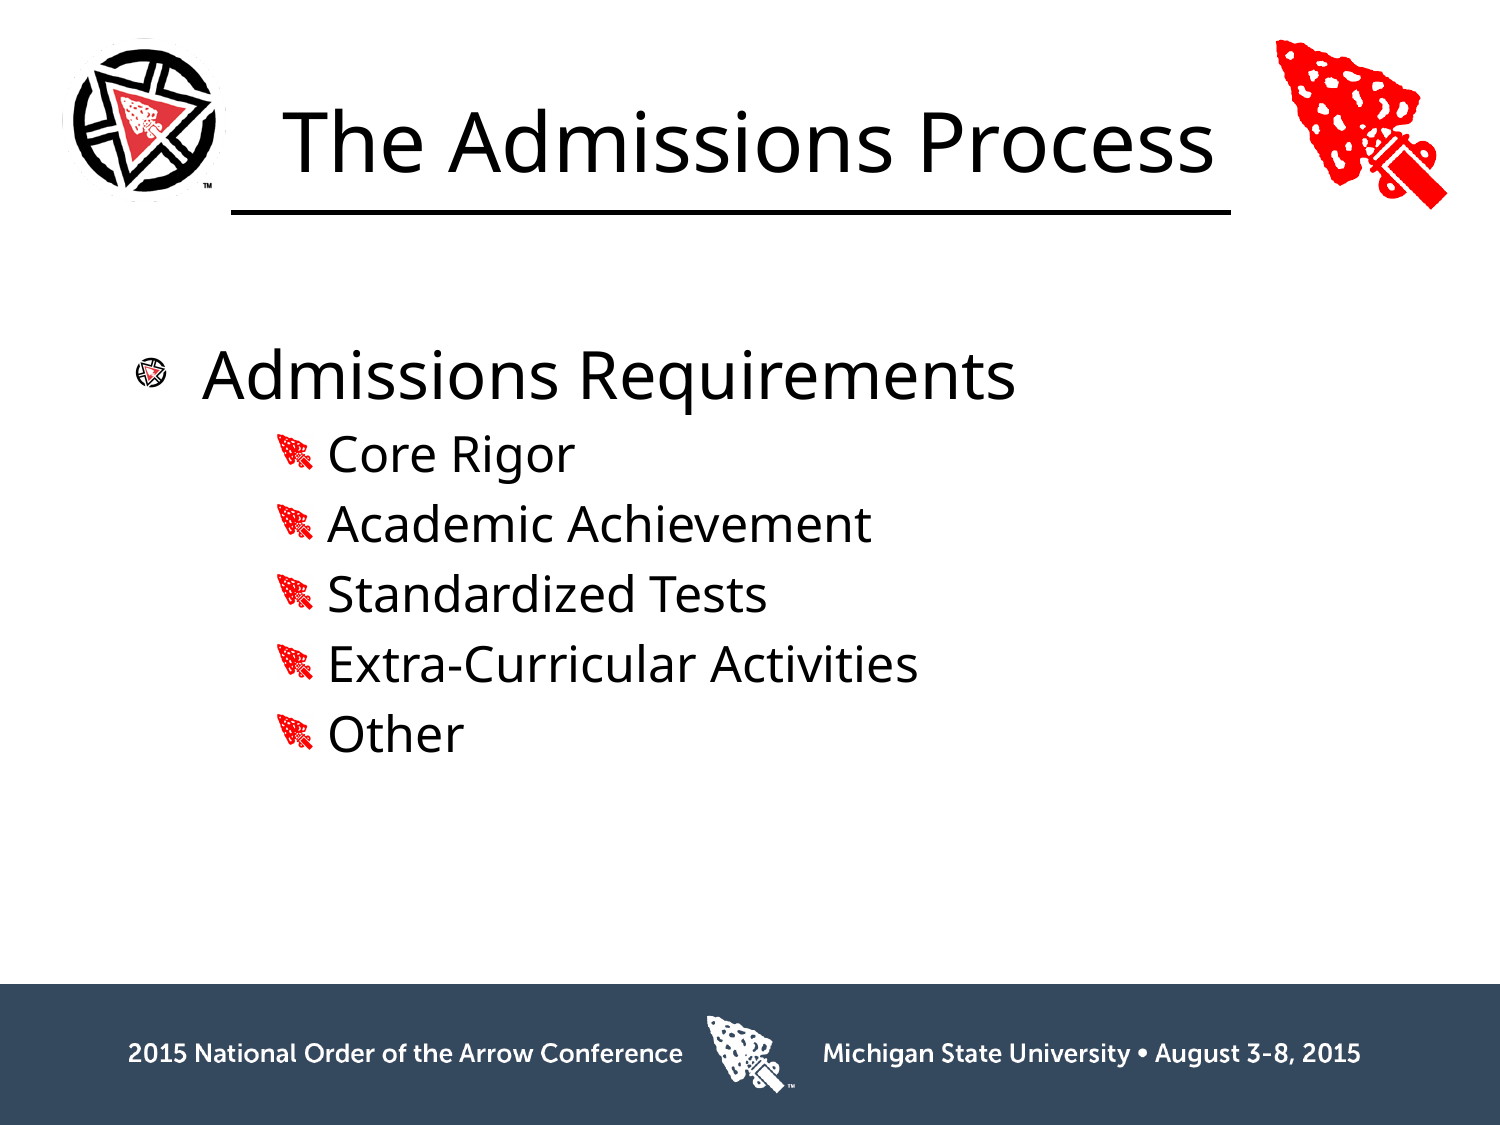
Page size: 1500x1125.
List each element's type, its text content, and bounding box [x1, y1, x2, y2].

picture [0, 0, 1500, 1125]
title The Admissions Process [261, 45, 1425, 233]
text_box Admissions Requirements Core Rigor Academic Achievement Standardized Tests Extra-Curricular Activities Other [112, 324, 1328, 850]
